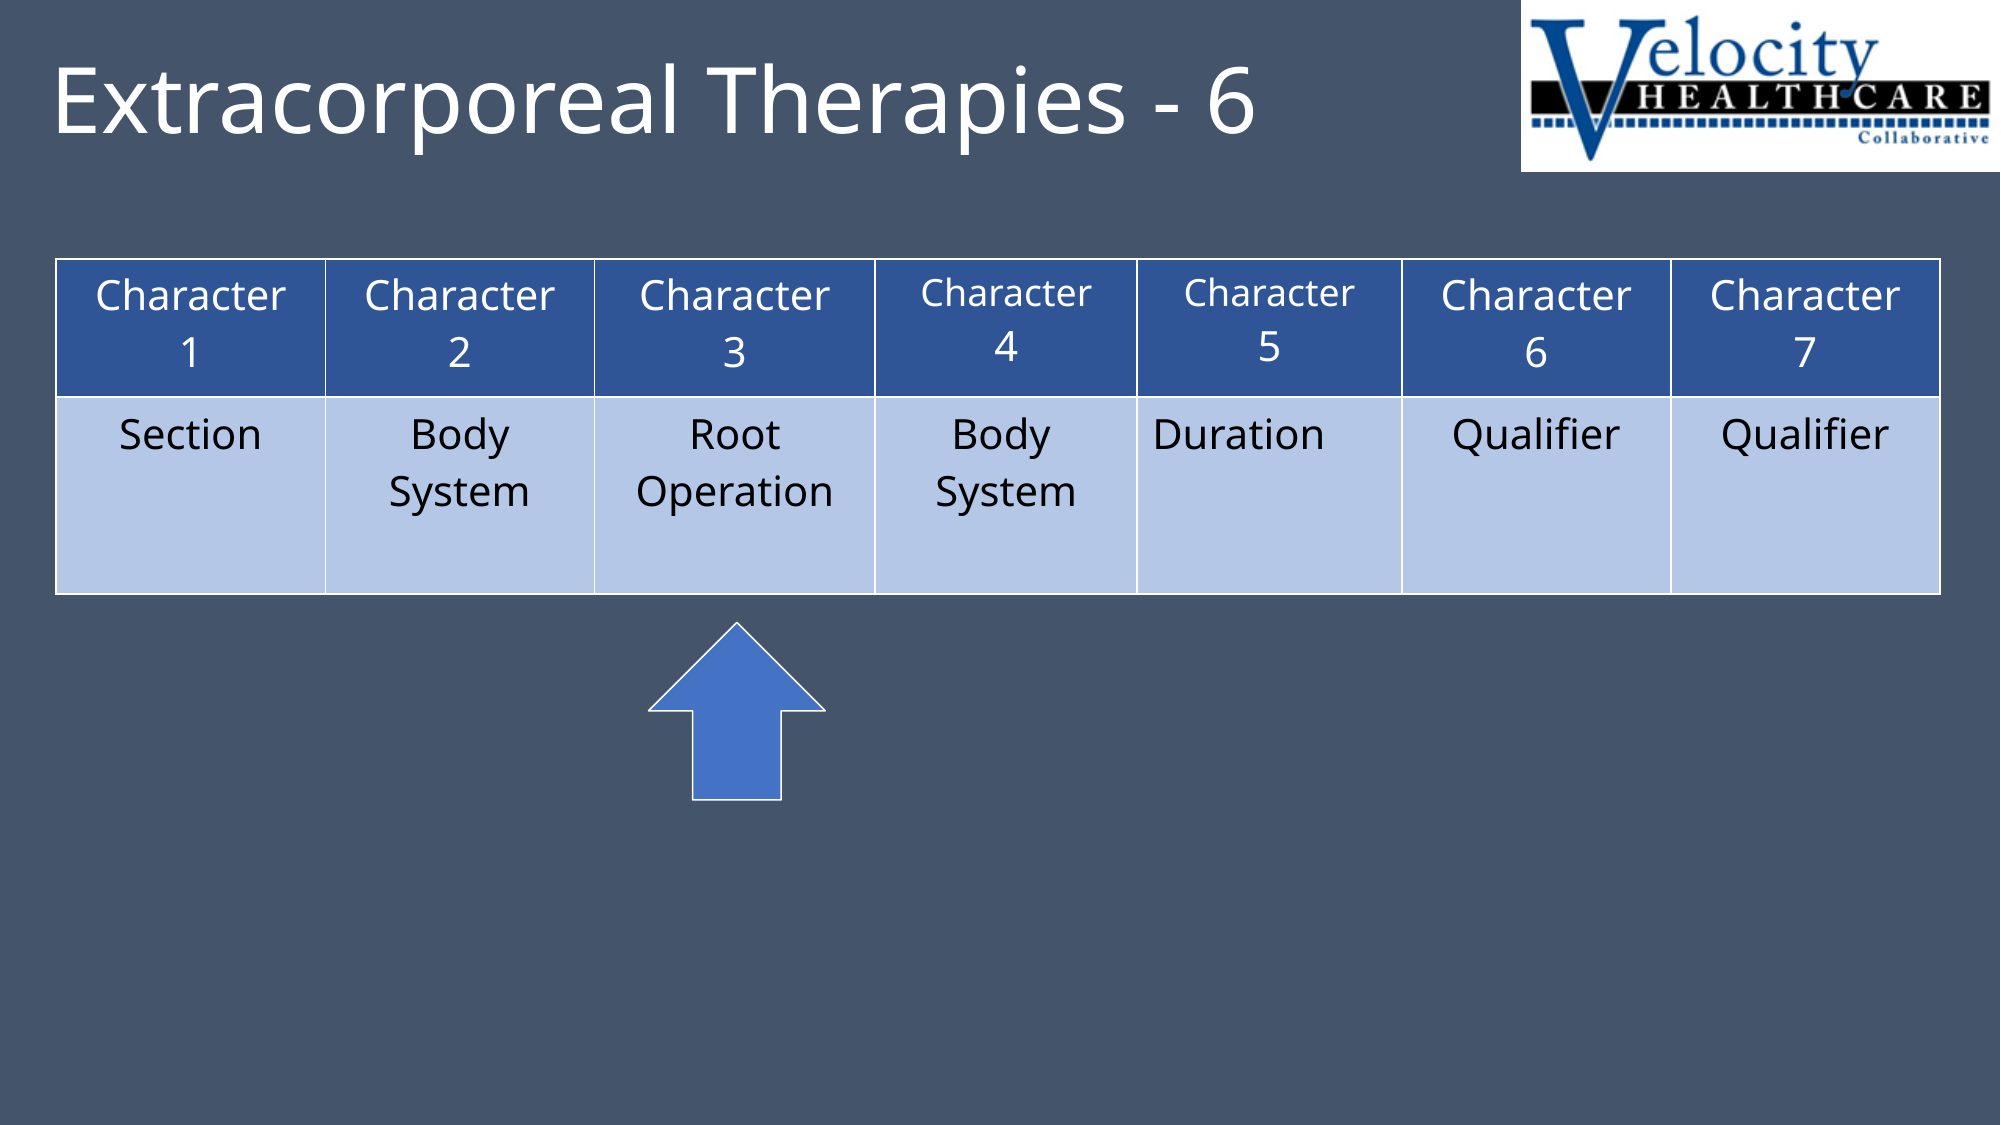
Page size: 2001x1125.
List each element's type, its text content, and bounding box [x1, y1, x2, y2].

table_header Character 1 [57, 260, 325, 396]
table_cell Body System [876, 398, 1136, 593]
picture [1521, 0, 2000, 172]
table_cell Duration [1138, 398, 1401, 593]
table_header Character 4 [876, 260, 1136, 396]
text_box [648, 622, 826, 800]
table_header Character 2 [326, 260, 594, 396]
table_cell Root Operation [595, 398, 874, 593]
table_header Character 7 [1672, 260, 1939, 396]
title Extracorporeal Therapies - 6 [35, 17, 1494, 189]
table_cell Qualifier [1672, 398, 1939, 593]
table_header Character 3 [595, 260, 874, 396]
table_cell Section [57, 398, 325, 593]
table_cell Qualifier [1403, 398, 1670, 593]
table_header Character 6 [1403, 260, 1670, 396]
table_cell Body System [326, 398, 594, 593]
table_header Character 5 [1138, 260, 1401, 396]
